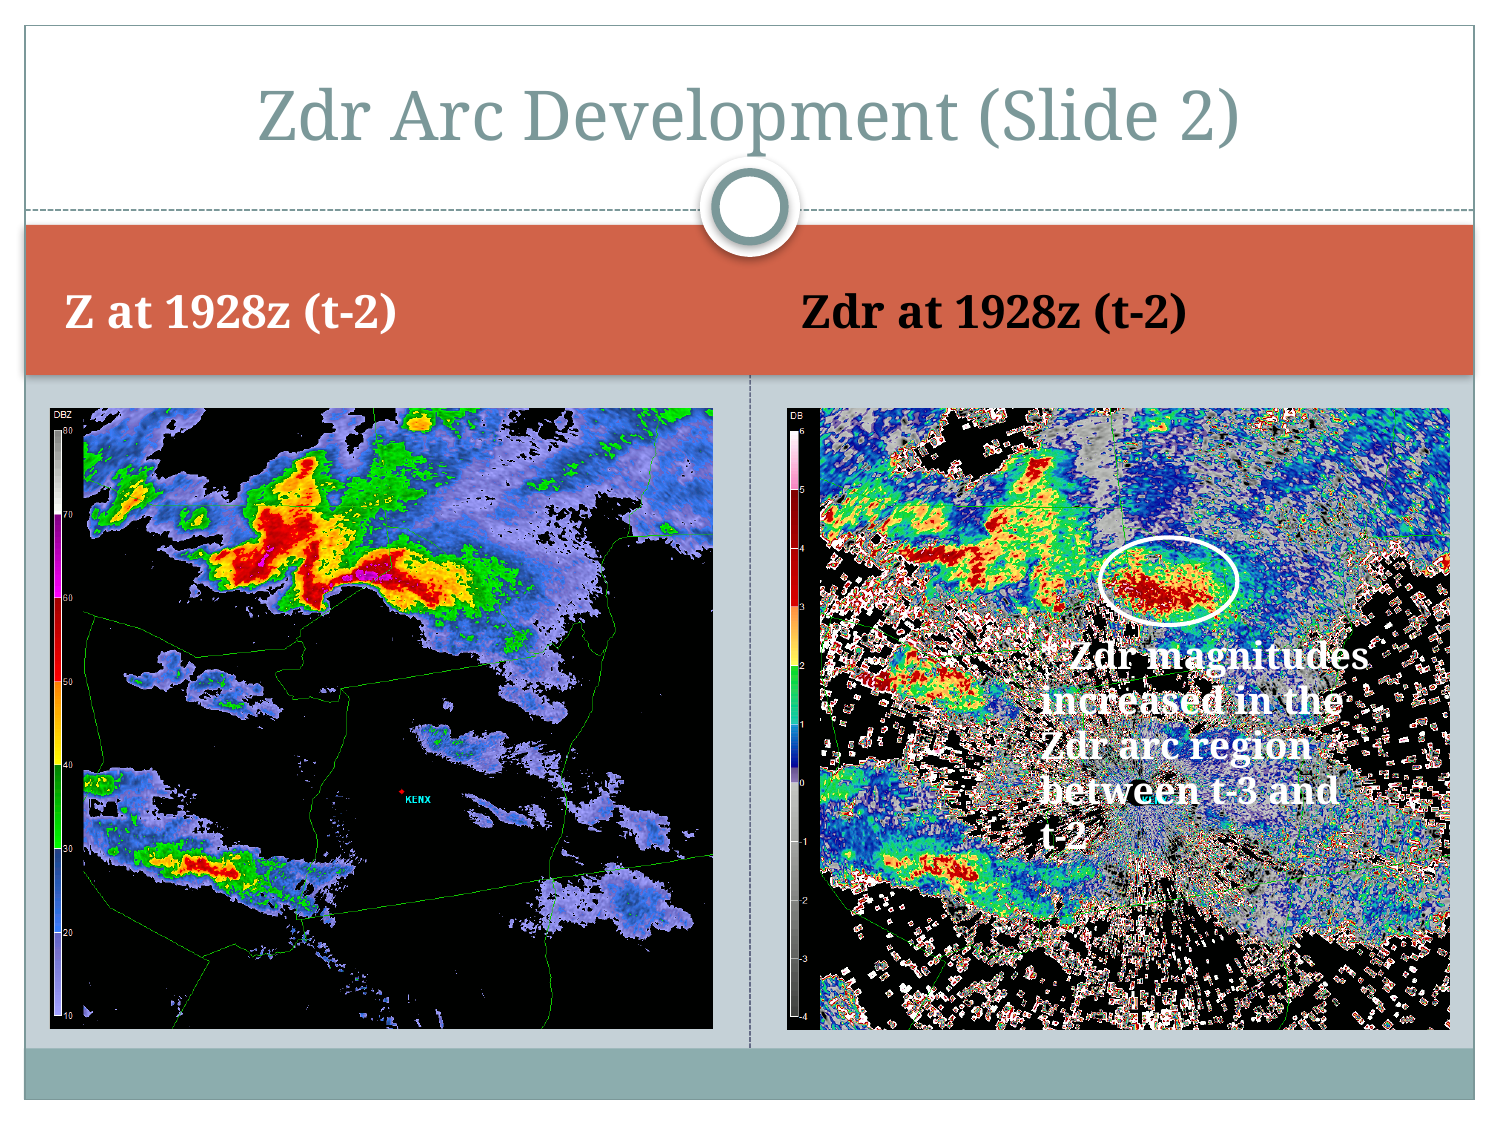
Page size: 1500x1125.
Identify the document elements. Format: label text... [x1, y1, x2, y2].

title Zdr Arc Development (Slide 2) [49, 37, 1450, 162]
list Z at 1928z (t-2) [48, 249, 714, 371]
list Zdr at 1928z (t-2) [785, 249, 1450, 371]
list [49, 408, 713, 1029]
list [787, 408, 1451, 1030]
